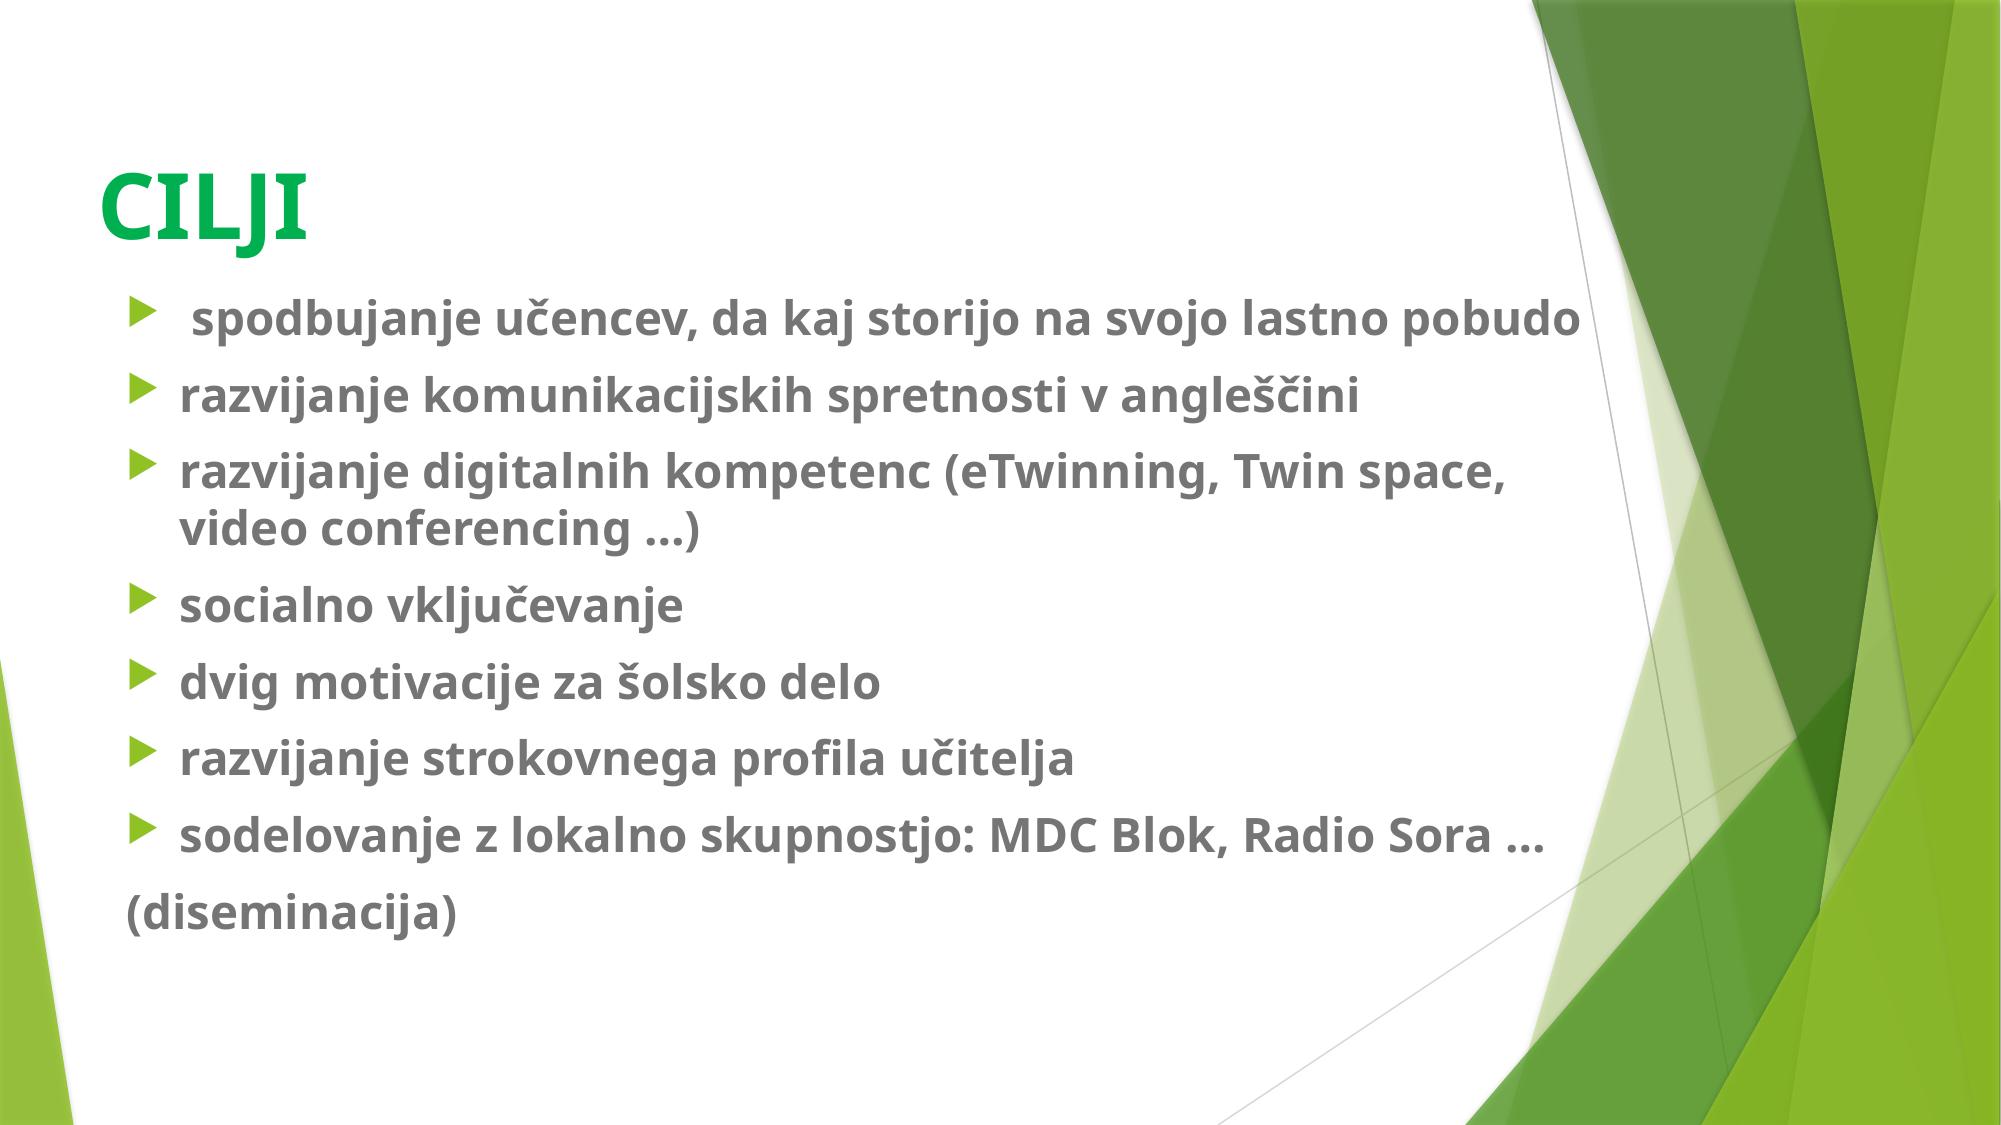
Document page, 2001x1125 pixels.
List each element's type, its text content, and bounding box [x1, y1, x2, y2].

title CILJI [82, 140, 1660, 318]
list spodbujanje učencev, da kaj storijo na svojo lastno pobudo razvijanje komunikacijskih spretnosti v angleščini razvijanje digitalnih kompetenc (eTwinning, Twin space, video conferencing …) socialno vključevanje dvig motivacije za šolsko delo razvijanje strokovnega profila učitelja sodelovanje z lokalno skupnostjo: MDC Blok, Radio Sora … (diseminacija) [111, 280, 1625, 1033]
